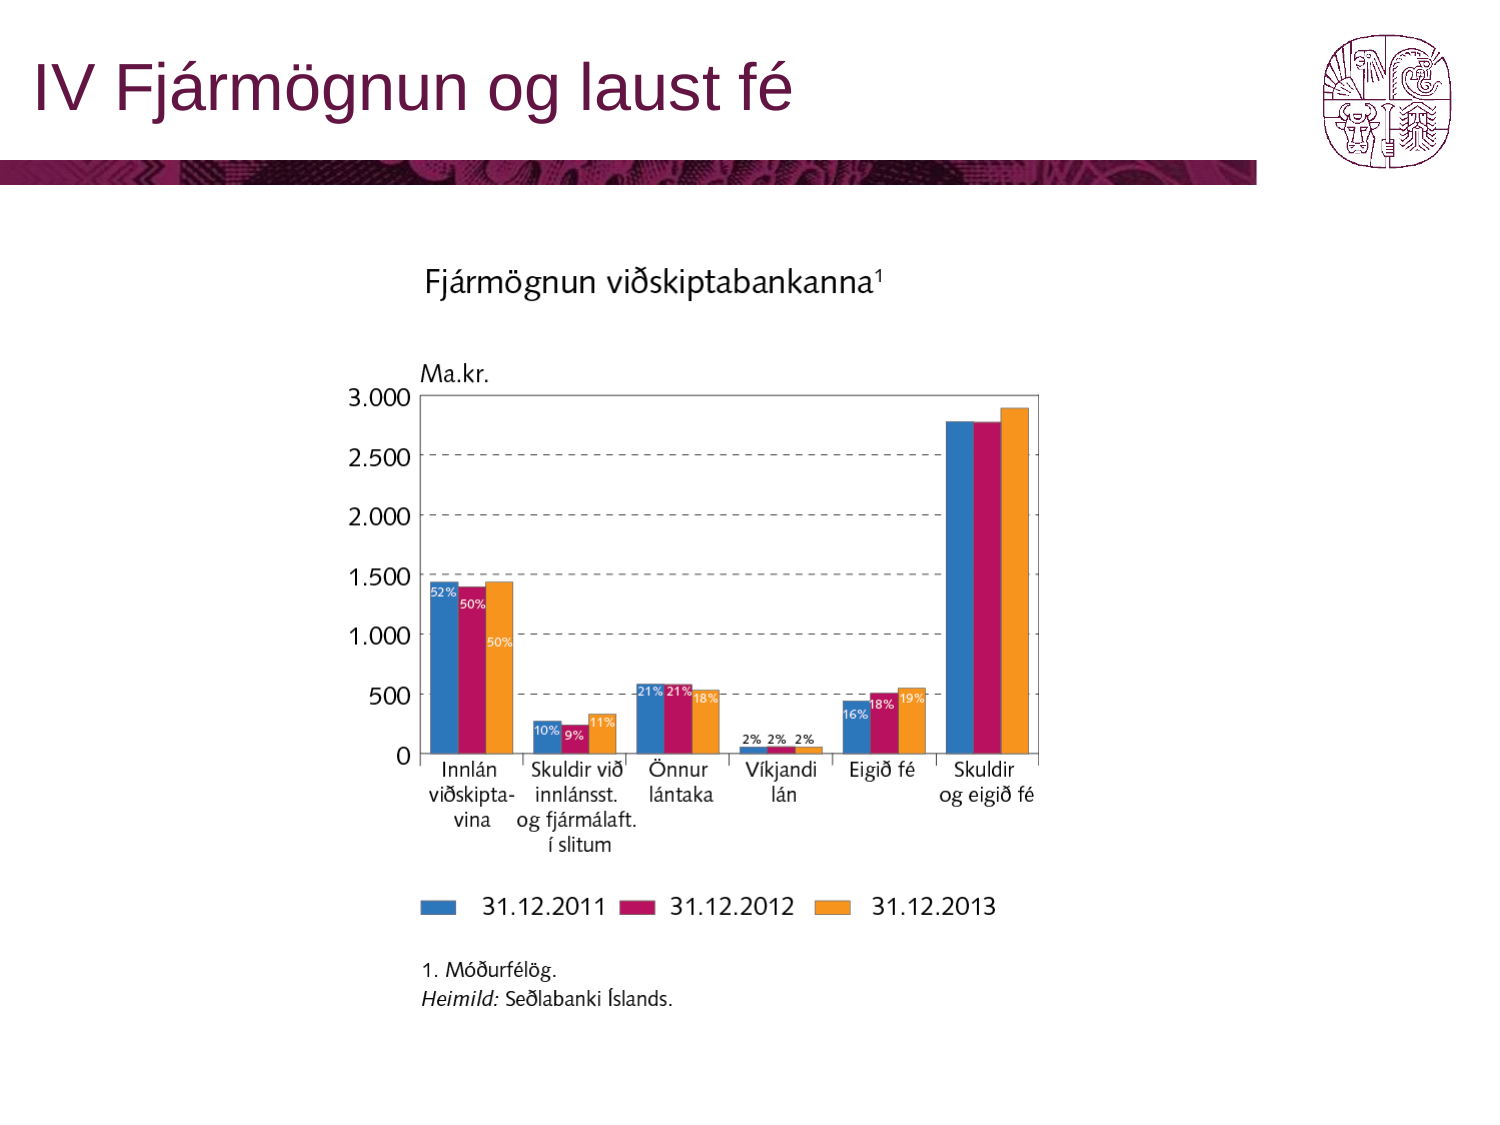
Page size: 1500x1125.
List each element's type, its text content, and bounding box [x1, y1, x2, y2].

picture [348, 219, 1039, 1011]
picture [0, 160, 1258, 185]
picture [1316, 31, 1456, 173]
title IV Fjármögnun og laust fé [17, 19, 1247, 149]
